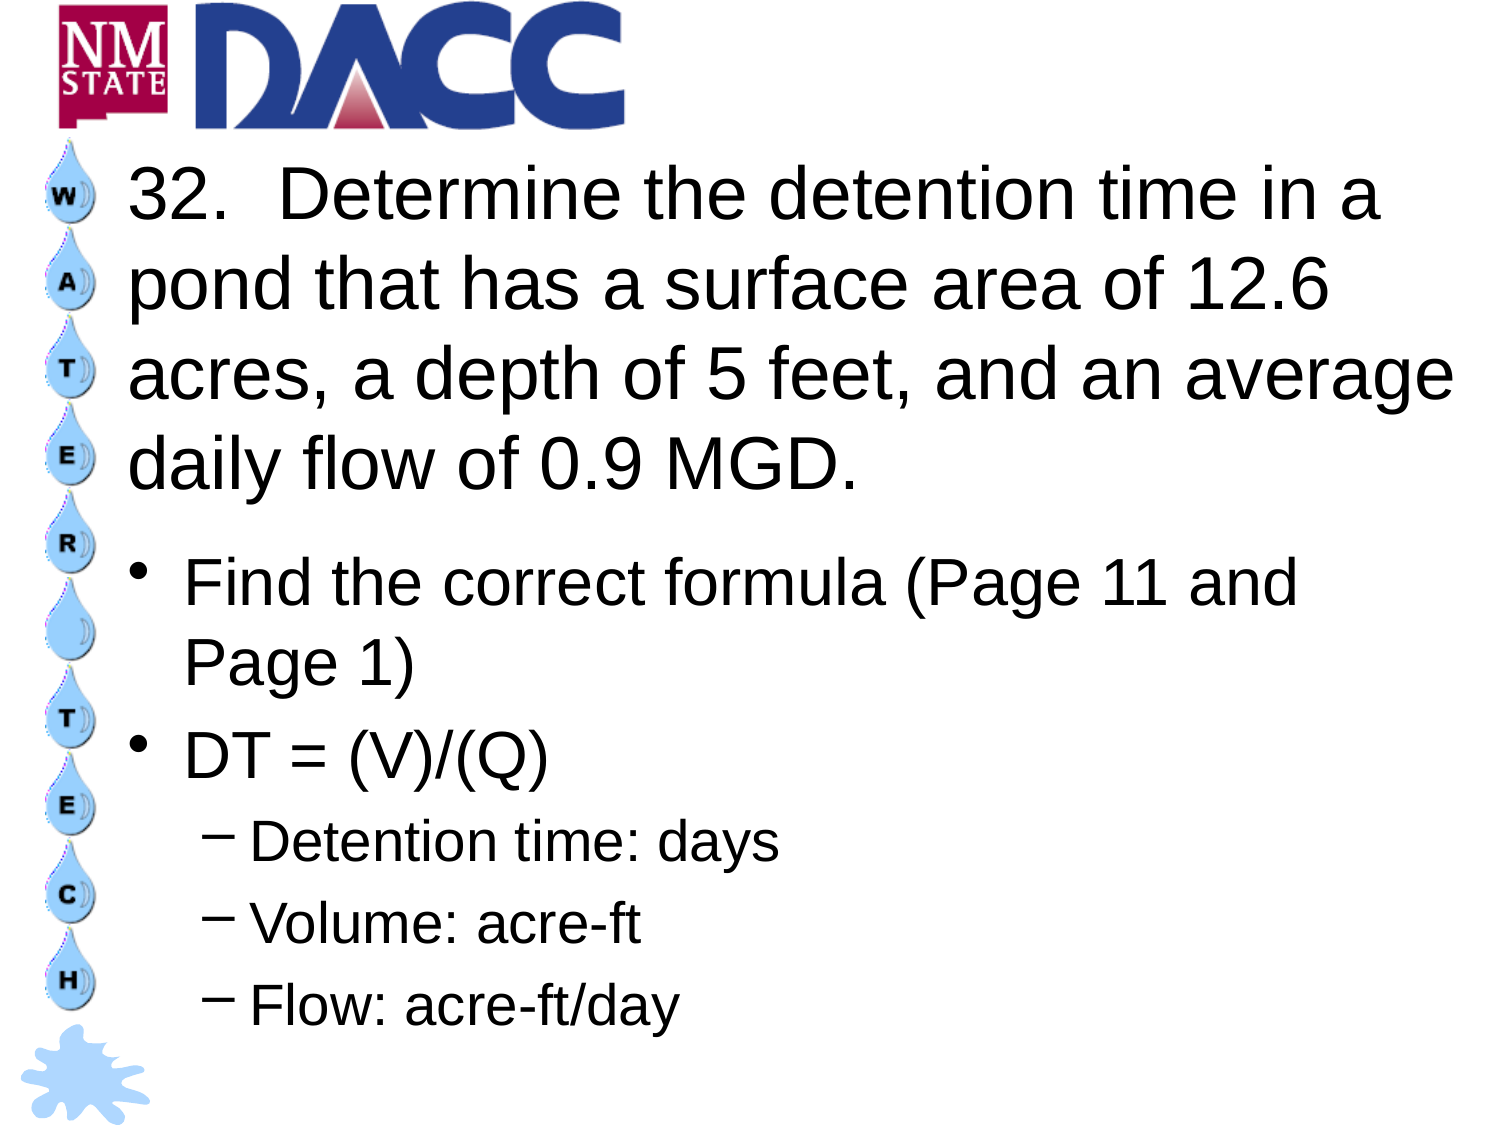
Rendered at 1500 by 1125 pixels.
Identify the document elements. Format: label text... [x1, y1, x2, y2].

list Find the correct formula (Page 11 and Page 1) DT = (V)/(Q) Detention time: days Volume: acre-ft Flow: acre-ft/day [112, 531, 1462, 1125]
title 32. Determine the detention time in a pond that has a surface area of 12.6 acres, a depth of 5 feet, and an average daily flow of 0.9 MGD. [112, 137, 1500, 513]
picture [45, 137, 98, 1014]
